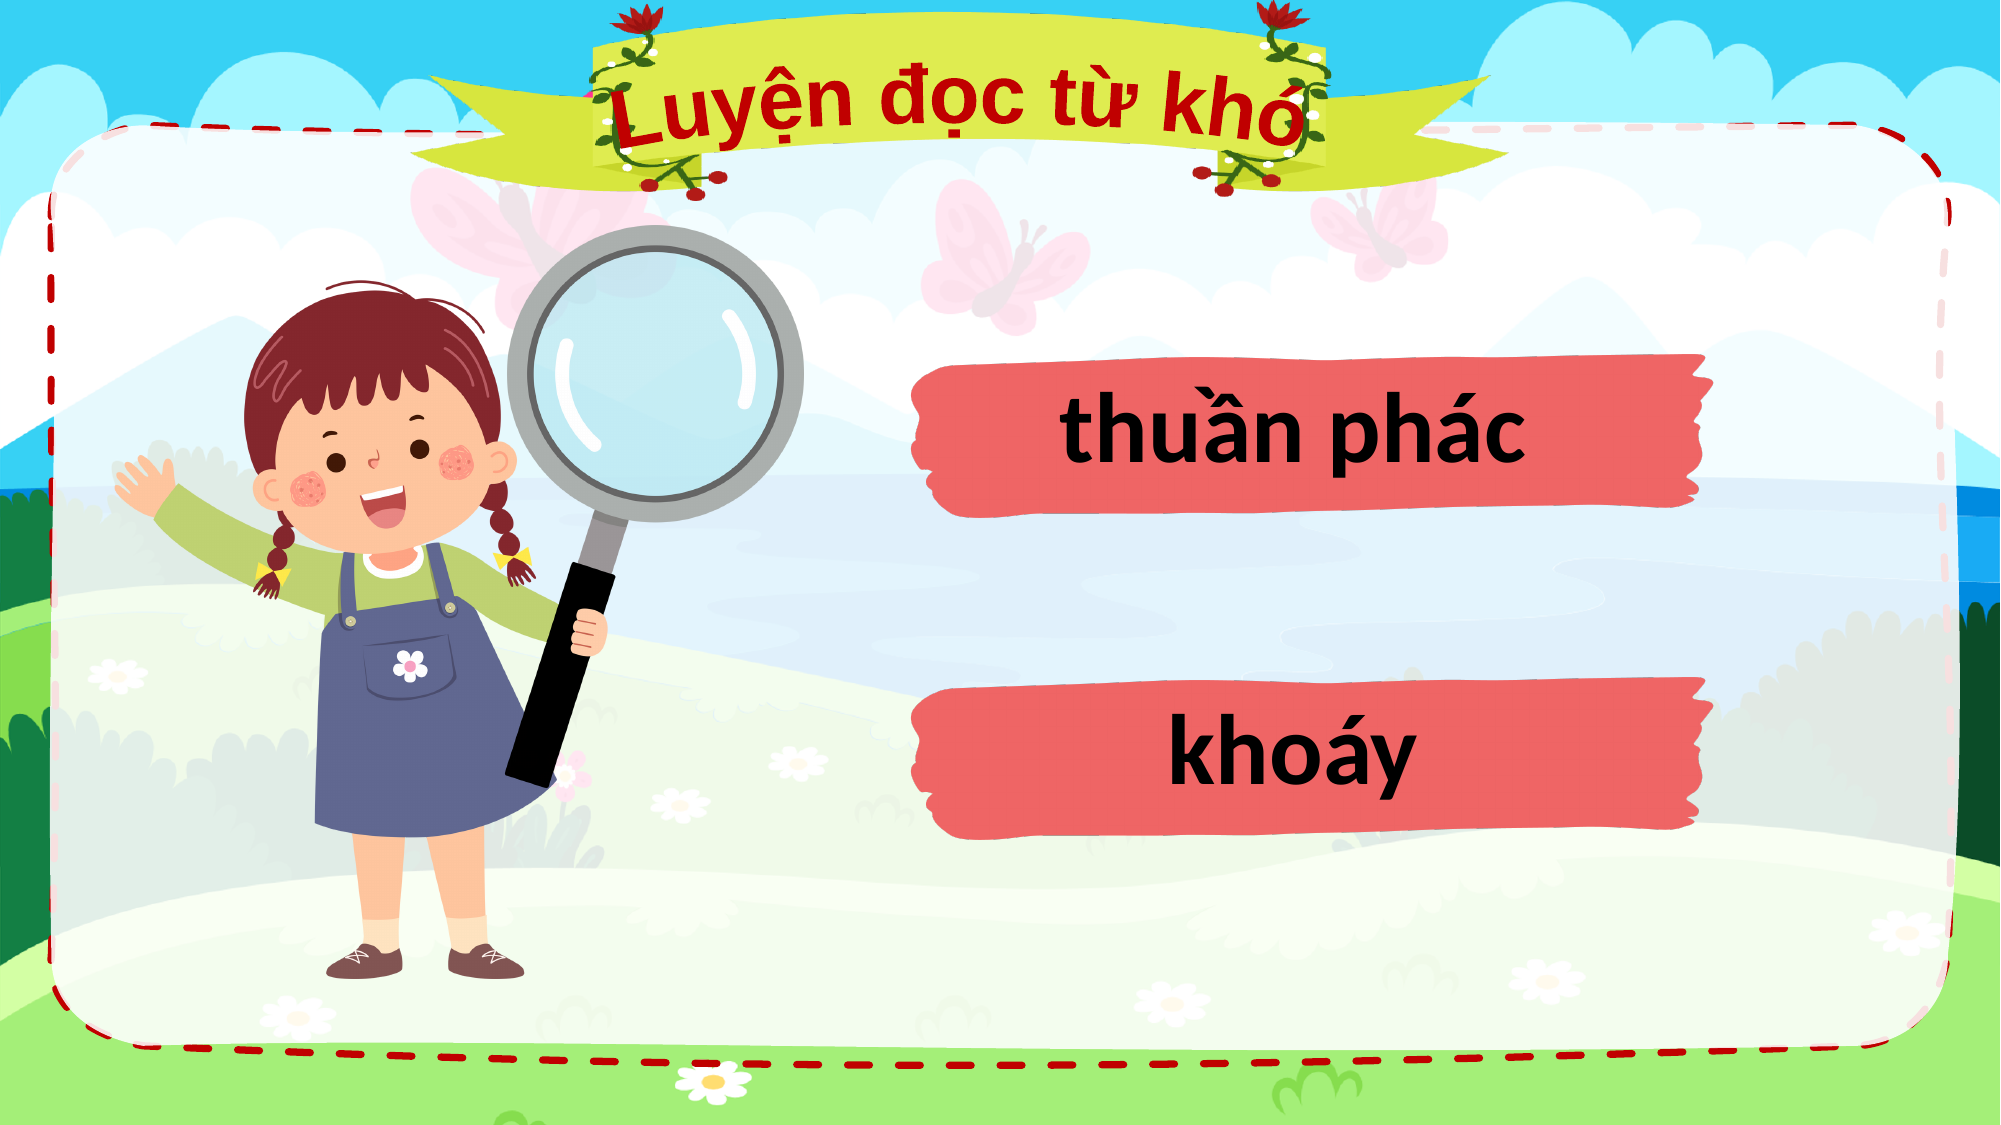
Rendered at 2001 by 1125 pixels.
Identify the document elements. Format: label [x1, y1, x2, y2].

text_box [408, 0, 1512, 217]
picture [0, 0, 2000, 1125]
